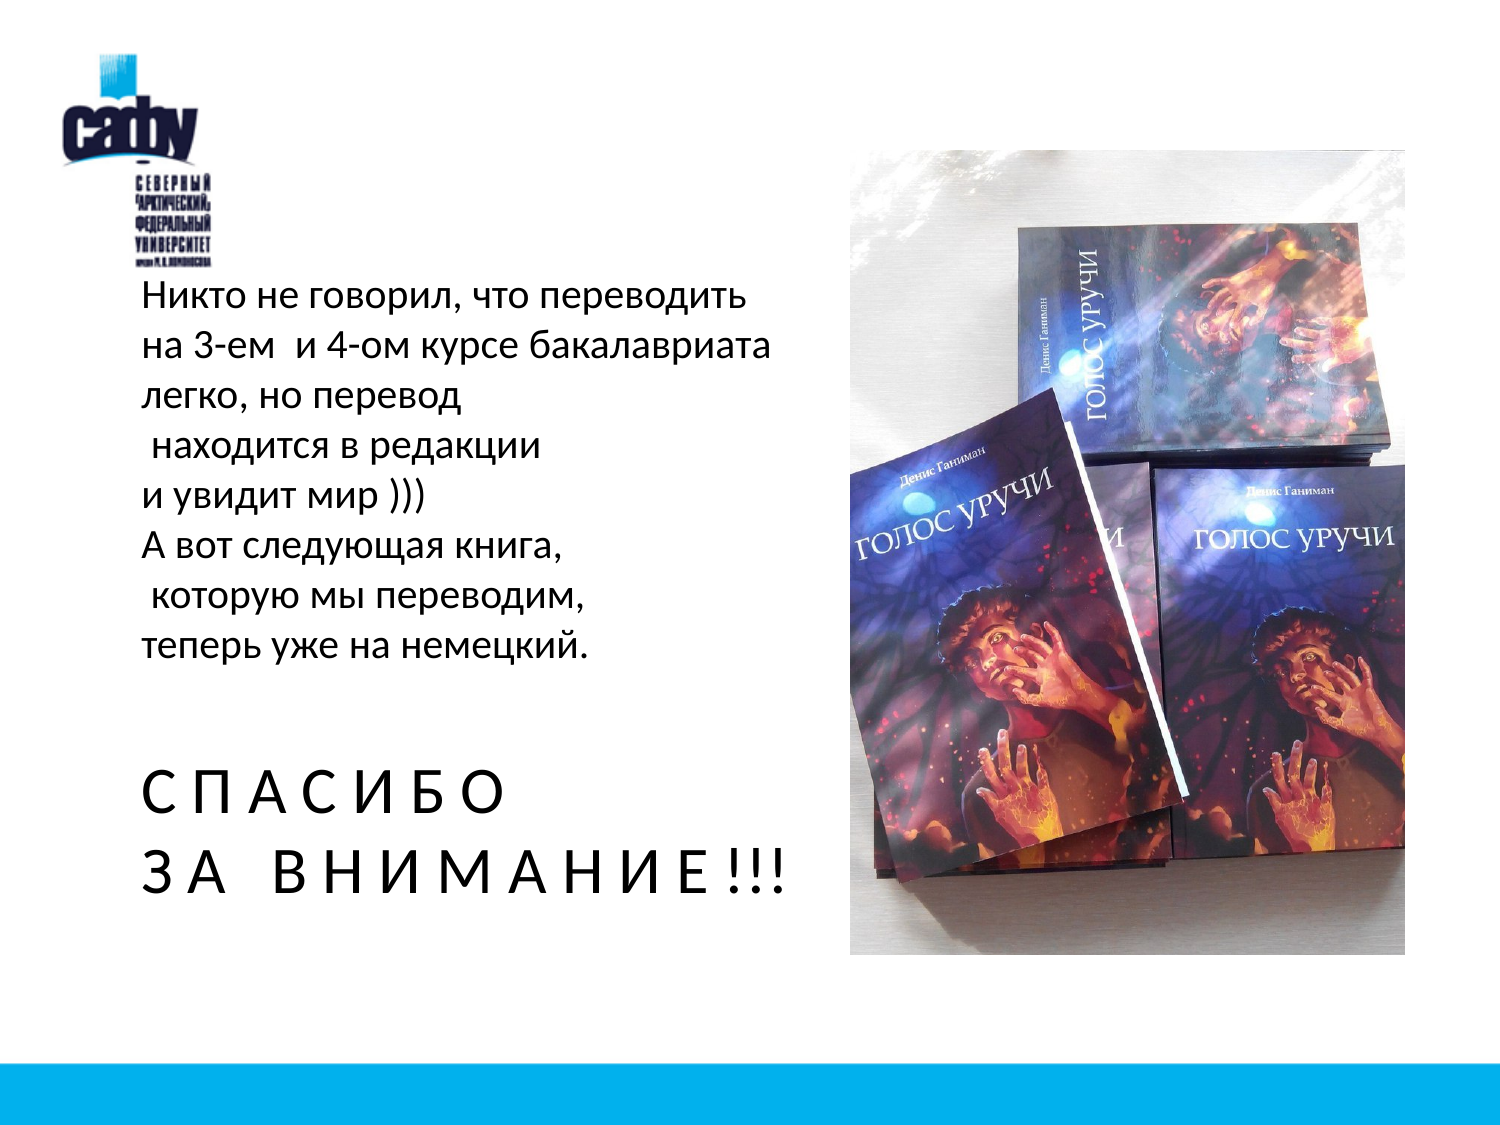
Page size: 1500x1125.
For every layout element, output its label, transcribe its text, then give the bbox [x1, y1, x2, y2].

text_box [188, 45, 1425, 233]
picture [0, 0, 1500, 1064]
text_box Никто не говорил, что переводить на 3-ем и 4-ом курсе бакалавриата легко, но перевод находится в редакции и увидит мир ))) А вот следующая книга, которую мы переводим, теперь уже на немецкий. С П А С И Б О З А В Н И М А Н И Е !!! [126, 259, 1477, 1003]
